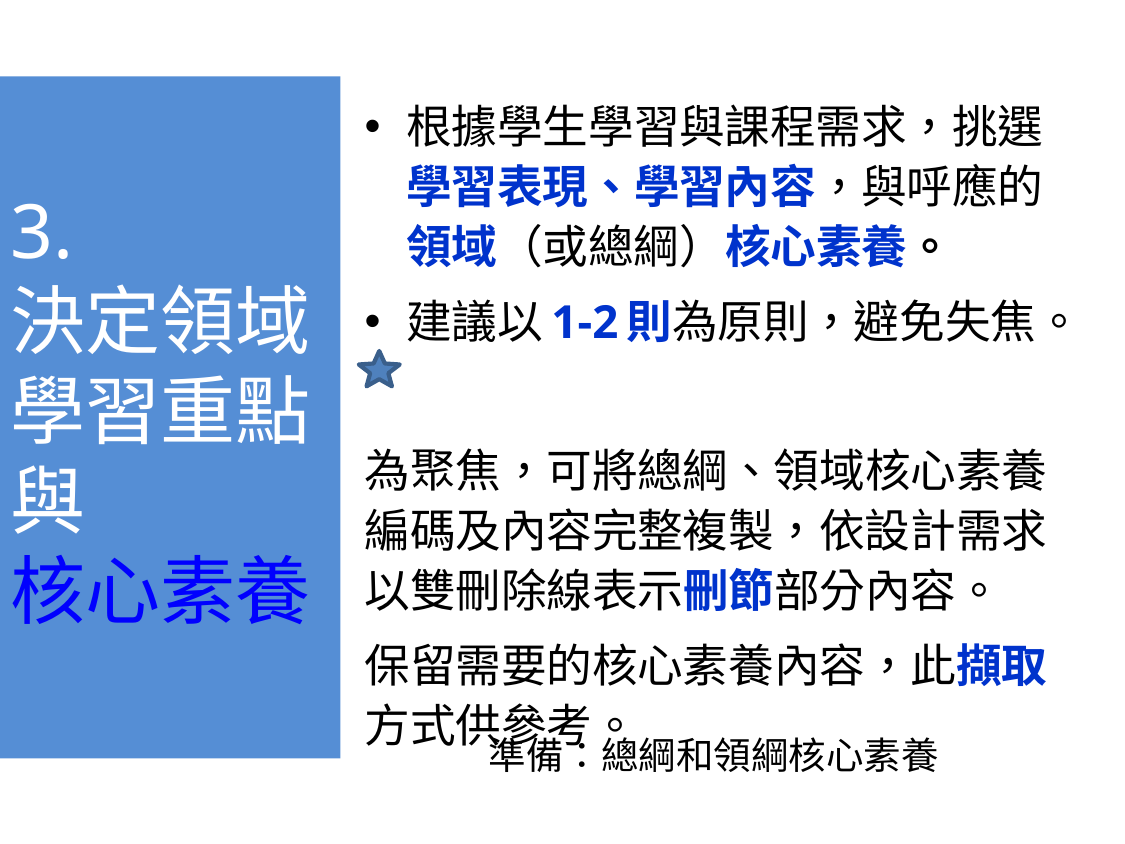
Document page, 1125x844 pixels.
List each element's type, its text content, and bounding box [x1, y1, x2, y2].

text_box 準備：總綱和領綱核心素養 [473, 724, 1028, 785]
text_box [356, 348, 402, 389]
text_box 3. 決定領域學習重點與核心素養 [0, 76, 341, 759]
list 根據學生學習與課程需求，挑選學習表現、學習內容，與呼應的領域（或總綱）核心素養。 建議以1-2則為原則，避免失焦。 為聚焦，可將總綱、領域核心素養編碼及內容完整複製，依設計需求以雙刪除線表示刪節部分內容。 保留需要的核心素養內容，此擷取方式供參考。 [349, 85, 1086, 768]
